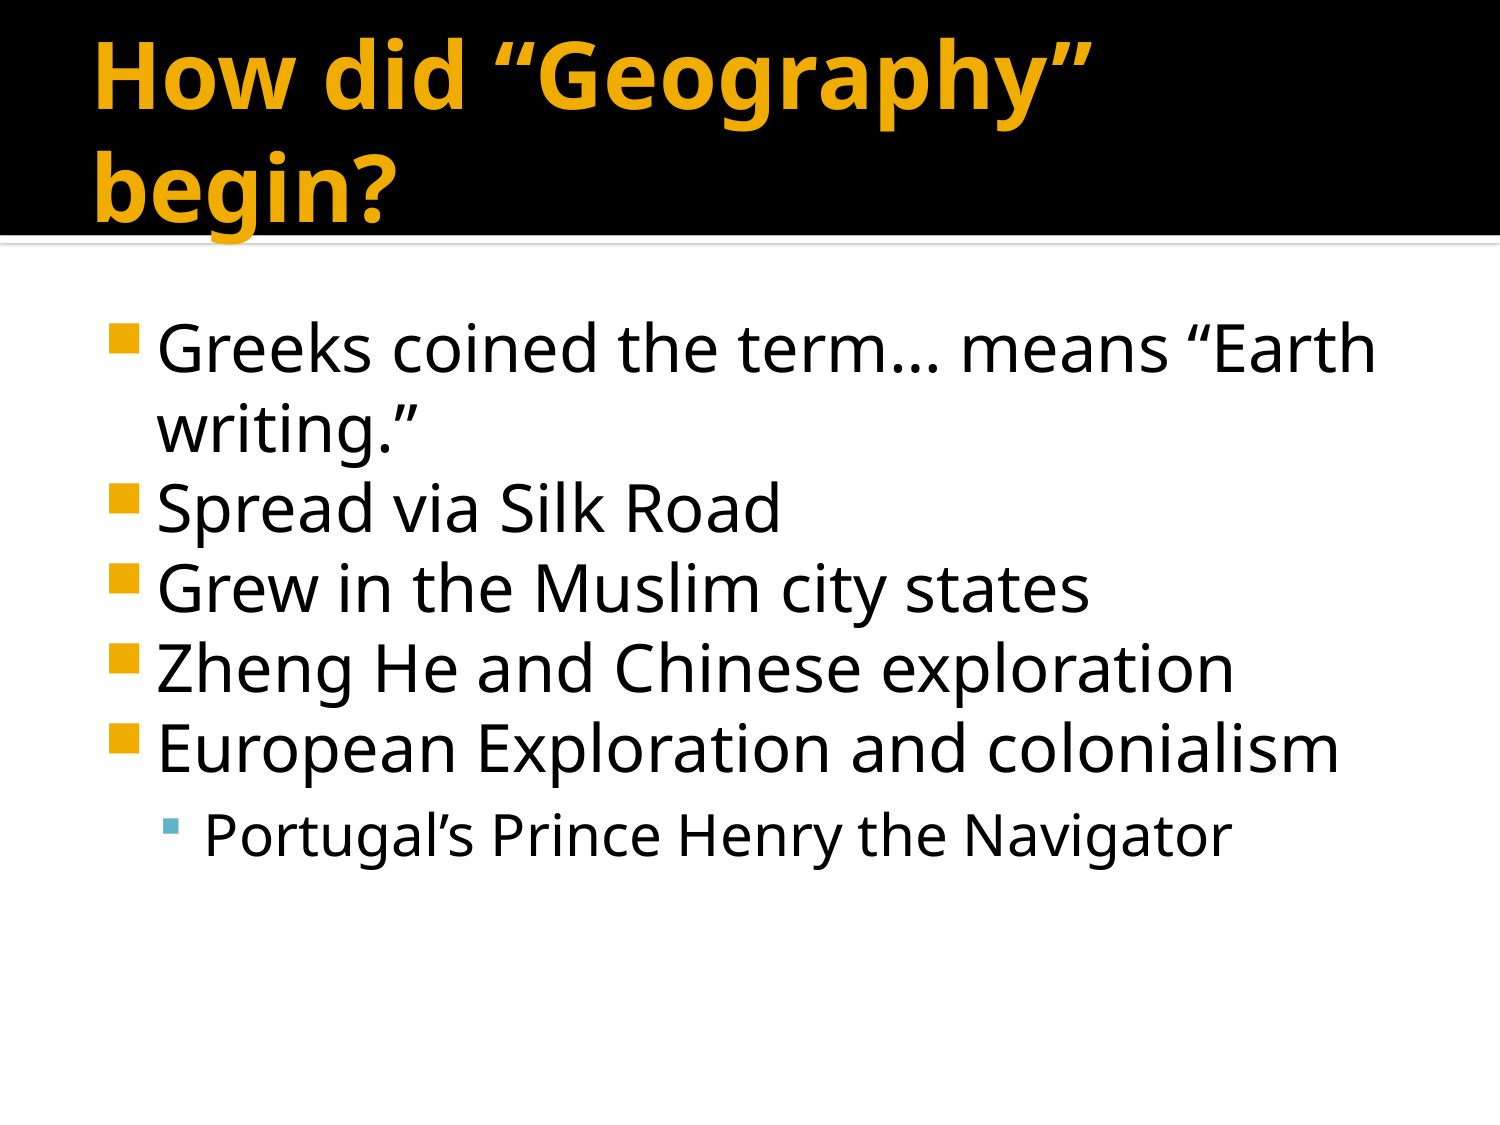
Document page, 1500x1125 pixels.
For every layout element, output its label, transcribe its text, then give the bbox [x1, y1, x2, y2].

list Greeks coined the term… means “Earth writing.” Spread via Silk Road Grew in the Muslim city states Zheng He and Chinese exploration European Exploration and colonialism Portugal’s Prince Henry the Navigator [75, 291, 1425, 1050]
title How did “Geography” begin? [75, 25, 1425, 231]
